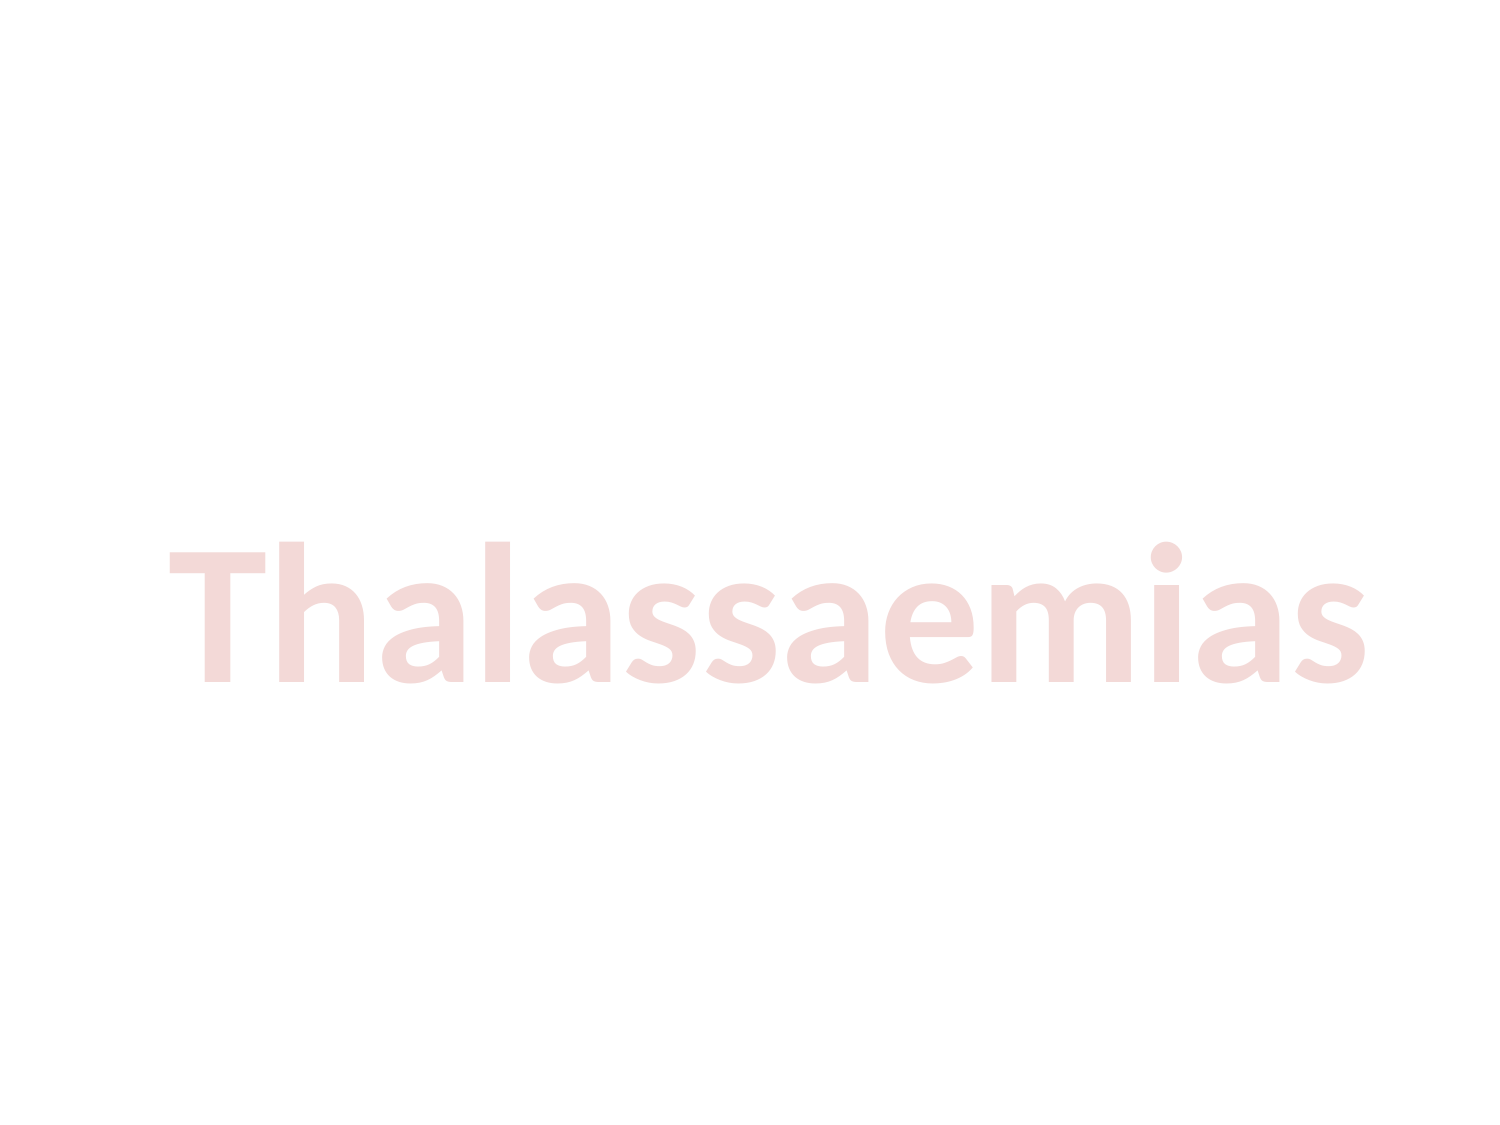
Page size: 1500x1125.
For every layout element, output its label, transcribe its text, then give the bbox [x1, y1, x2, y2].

text_box Thalassaemias [154, 474, 1386, 730]
